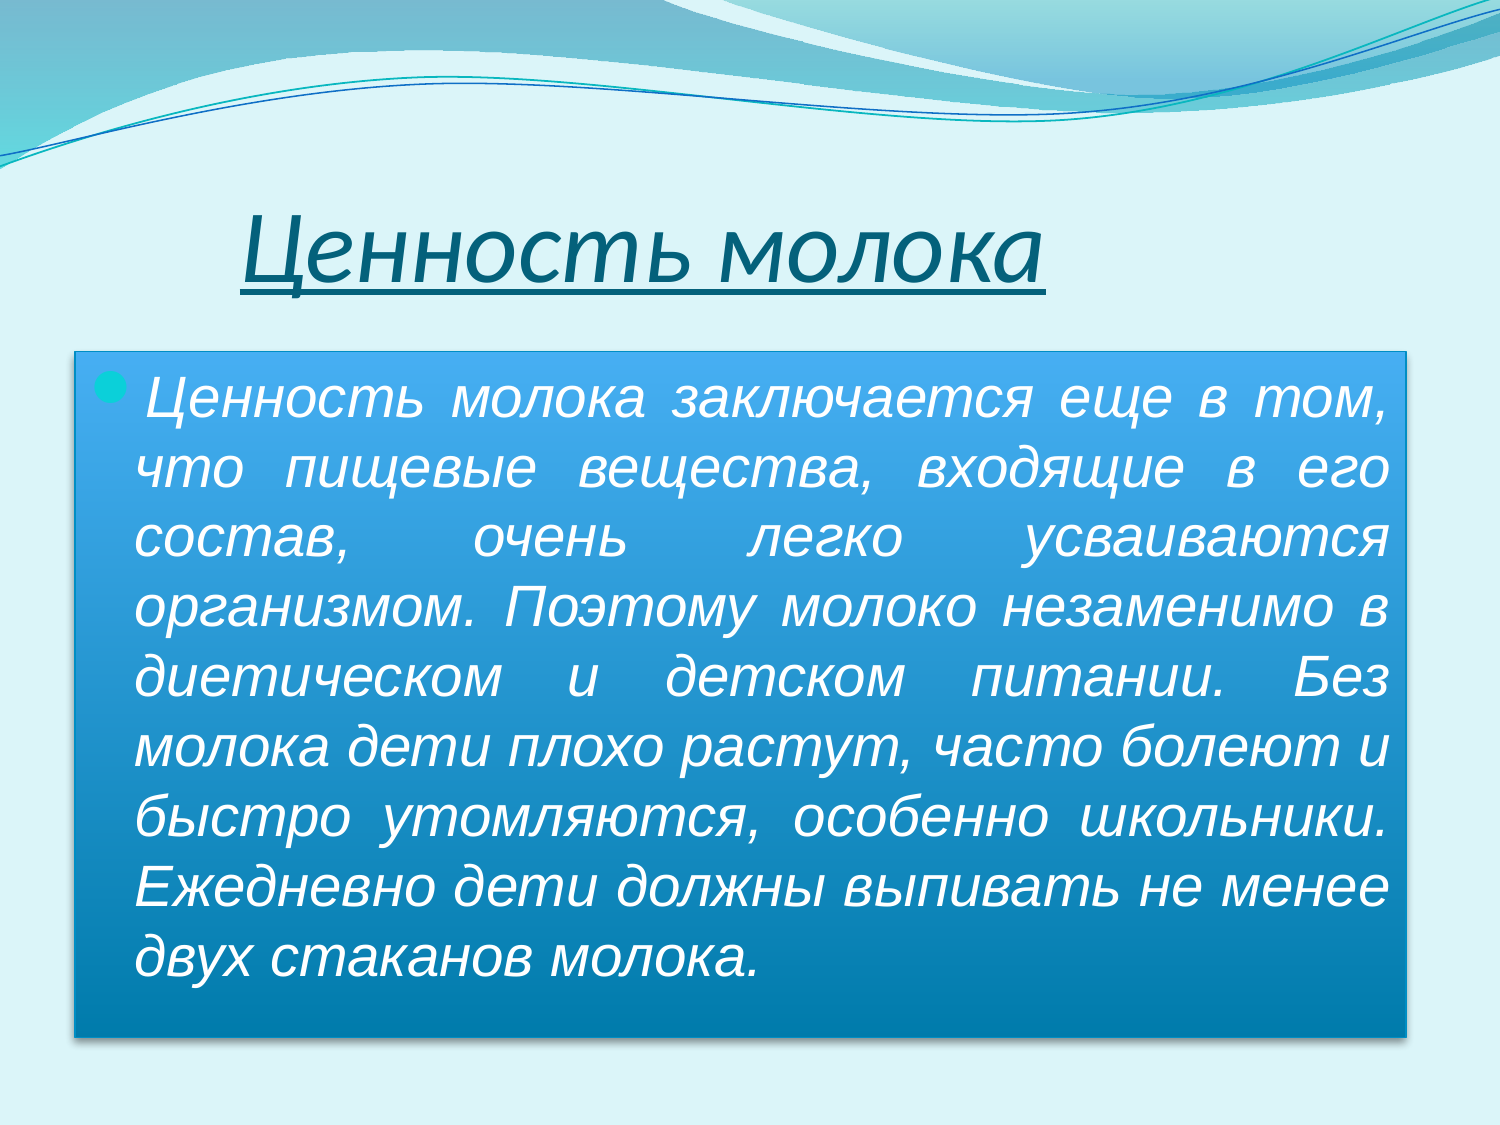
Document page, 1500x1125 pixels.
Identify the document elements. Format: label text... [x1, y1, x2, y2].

list Ценность молока заключается еще в том, что пищевые вещества, входящие в его состав, очень легко усваиваются организмом. Поэтому молоко незаменимо в диетическом и детском питании. Без молока дети плохо растут, часто болеют и быстро утомляются, особенно школьники. Ежедневно дети должны выпивать не менее двух стаканов молока. [74, 351, 1407, 1038]
title Ценность молока [75, 115, 1425, 303]
